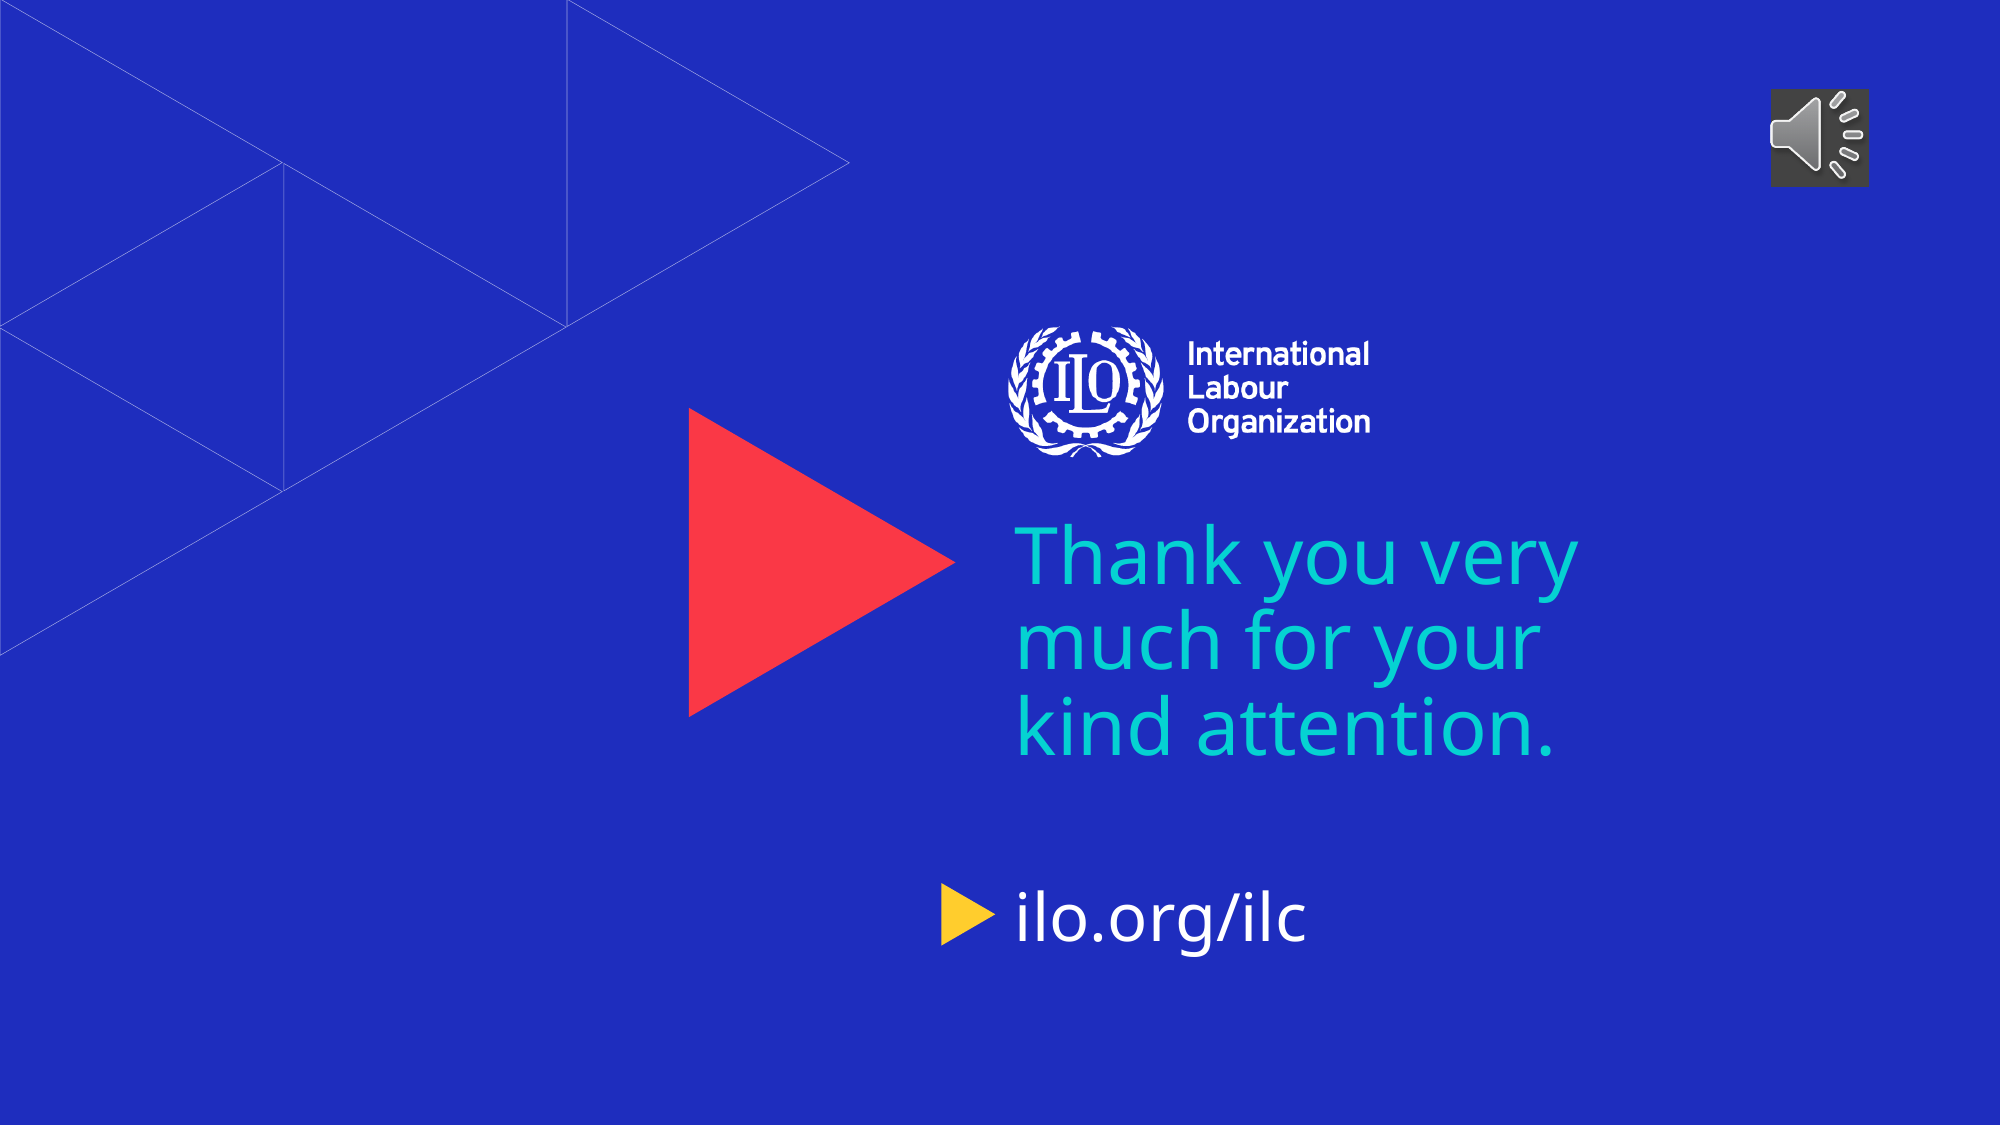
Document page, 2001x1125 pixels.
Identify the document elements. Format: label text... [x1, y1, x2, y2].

text_box [0, 326, 282, 657]
text_box [282, 161, 565, 493]
text_box [687, 405, 958, 719]
picture [999, 313, 1395, 468]
text_box Thank you very much for your kind attention. [999, 492, 1614, 784]
text_box ilo.org/ilc [999, 860, 1614, 968]
picture [1769, 87, 1870, 188]
text_box [940, 881, 998, 948]
text_box [565, 0, 852, 329]
text_box [0, 0, 282, 327]
